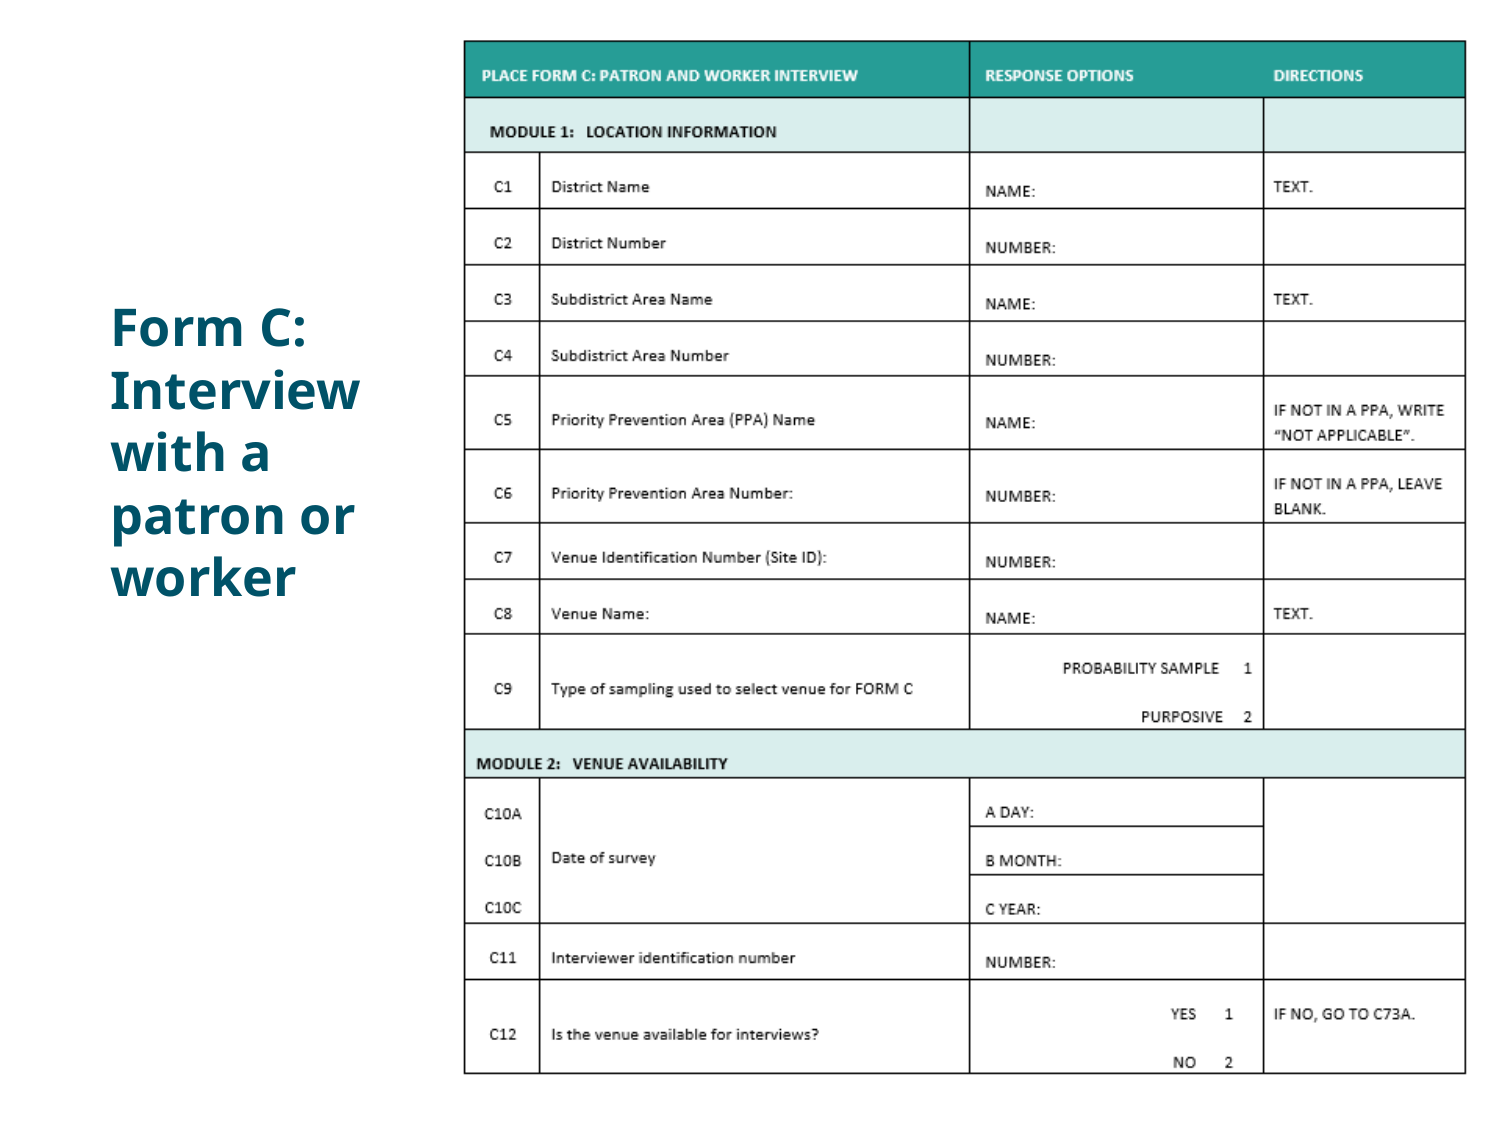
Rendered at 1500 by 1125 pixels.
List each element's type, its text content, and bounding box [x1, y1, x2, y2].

text_box Form C: Interview with a patron or worker [95, 287, 446, 615]
text_box [0, 0, 1500, 263]
picture [449, 25, 1482, 1101]
